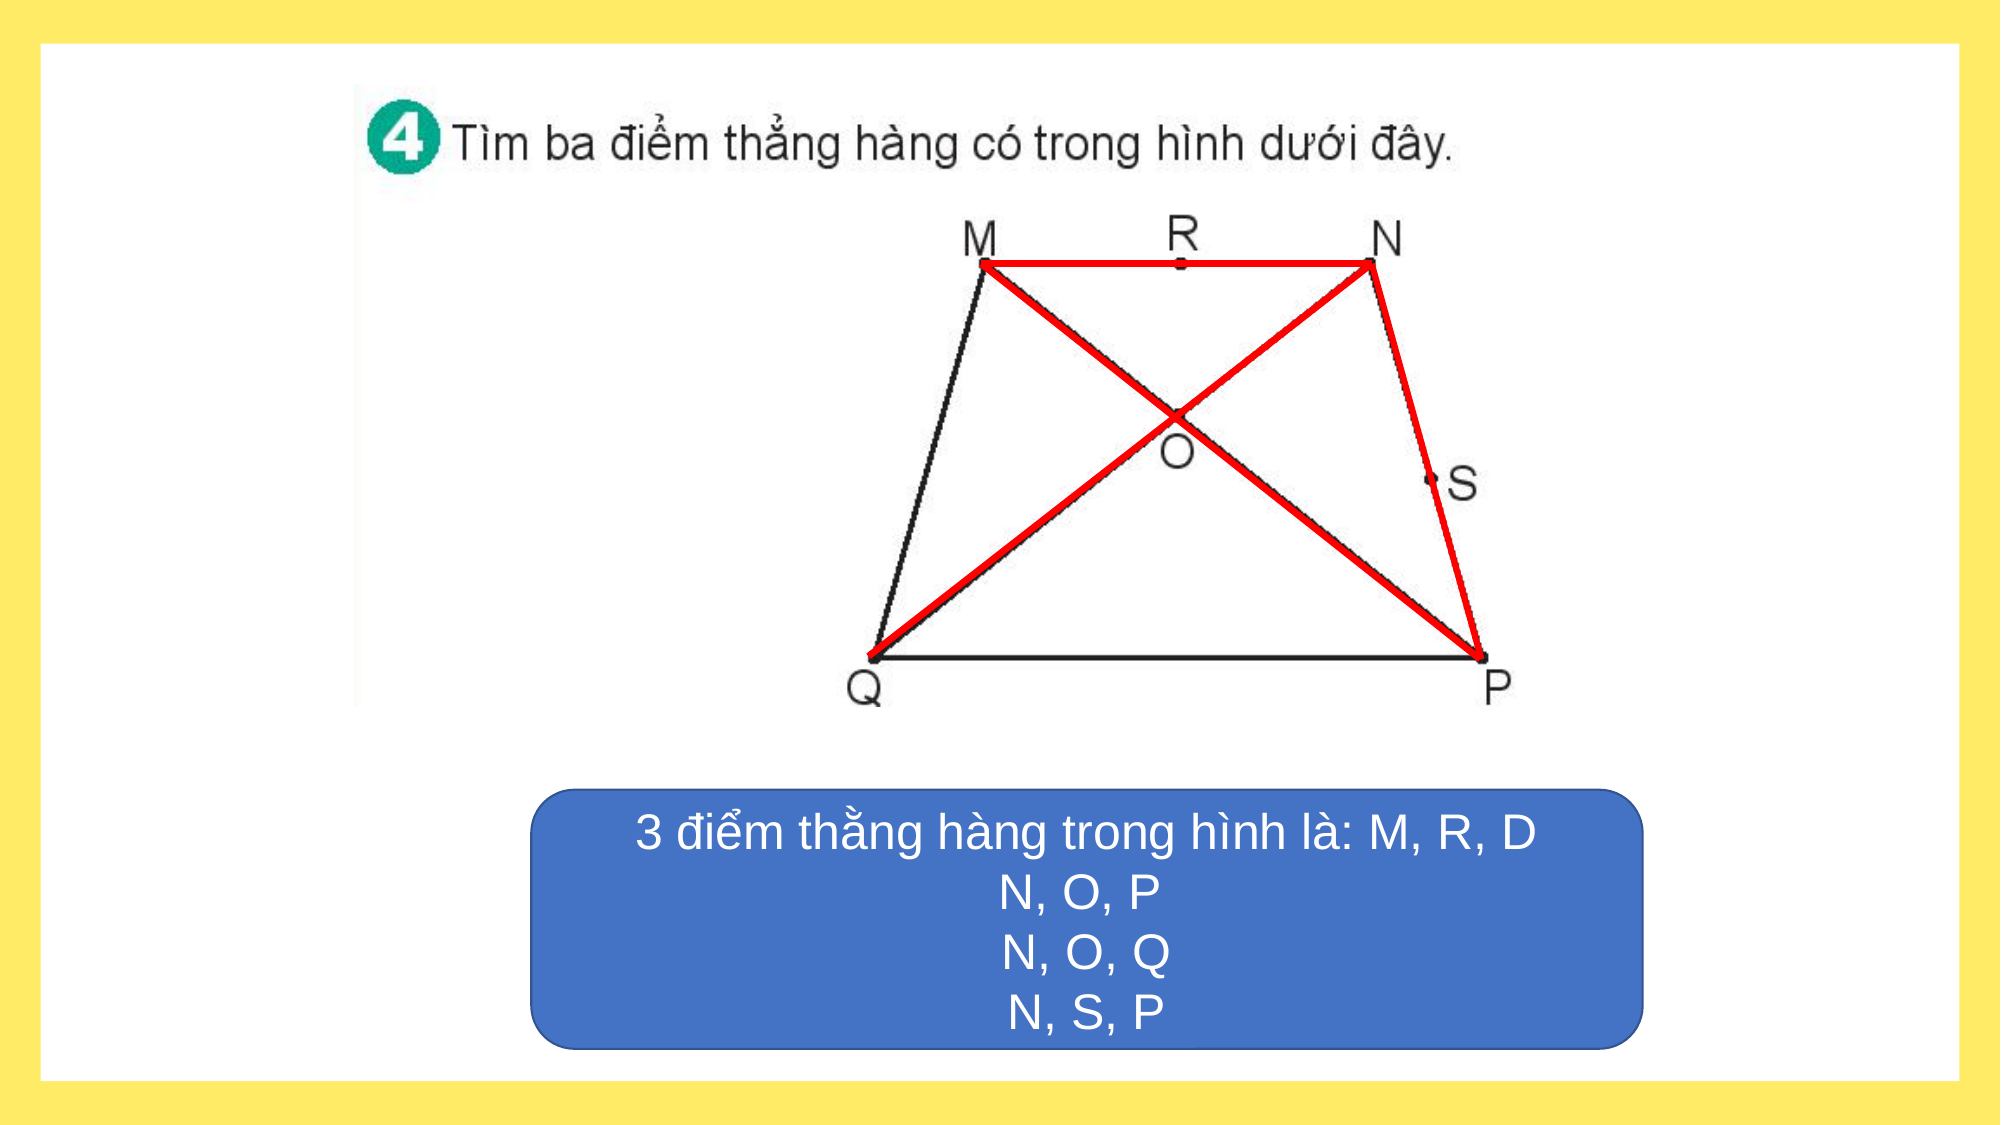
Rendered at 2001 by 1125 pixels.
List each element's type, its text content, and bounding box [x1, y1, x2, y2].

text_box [868, 263, 1371, 657]
picture [354, 84, 1604, 707]
text_box 3 điểm thằng hàng trong hình là: M, R, D N, O, P N, O, Q N, S, P [530, 788, 1644, 1050]
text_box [1371, 263, 1482, 660]
